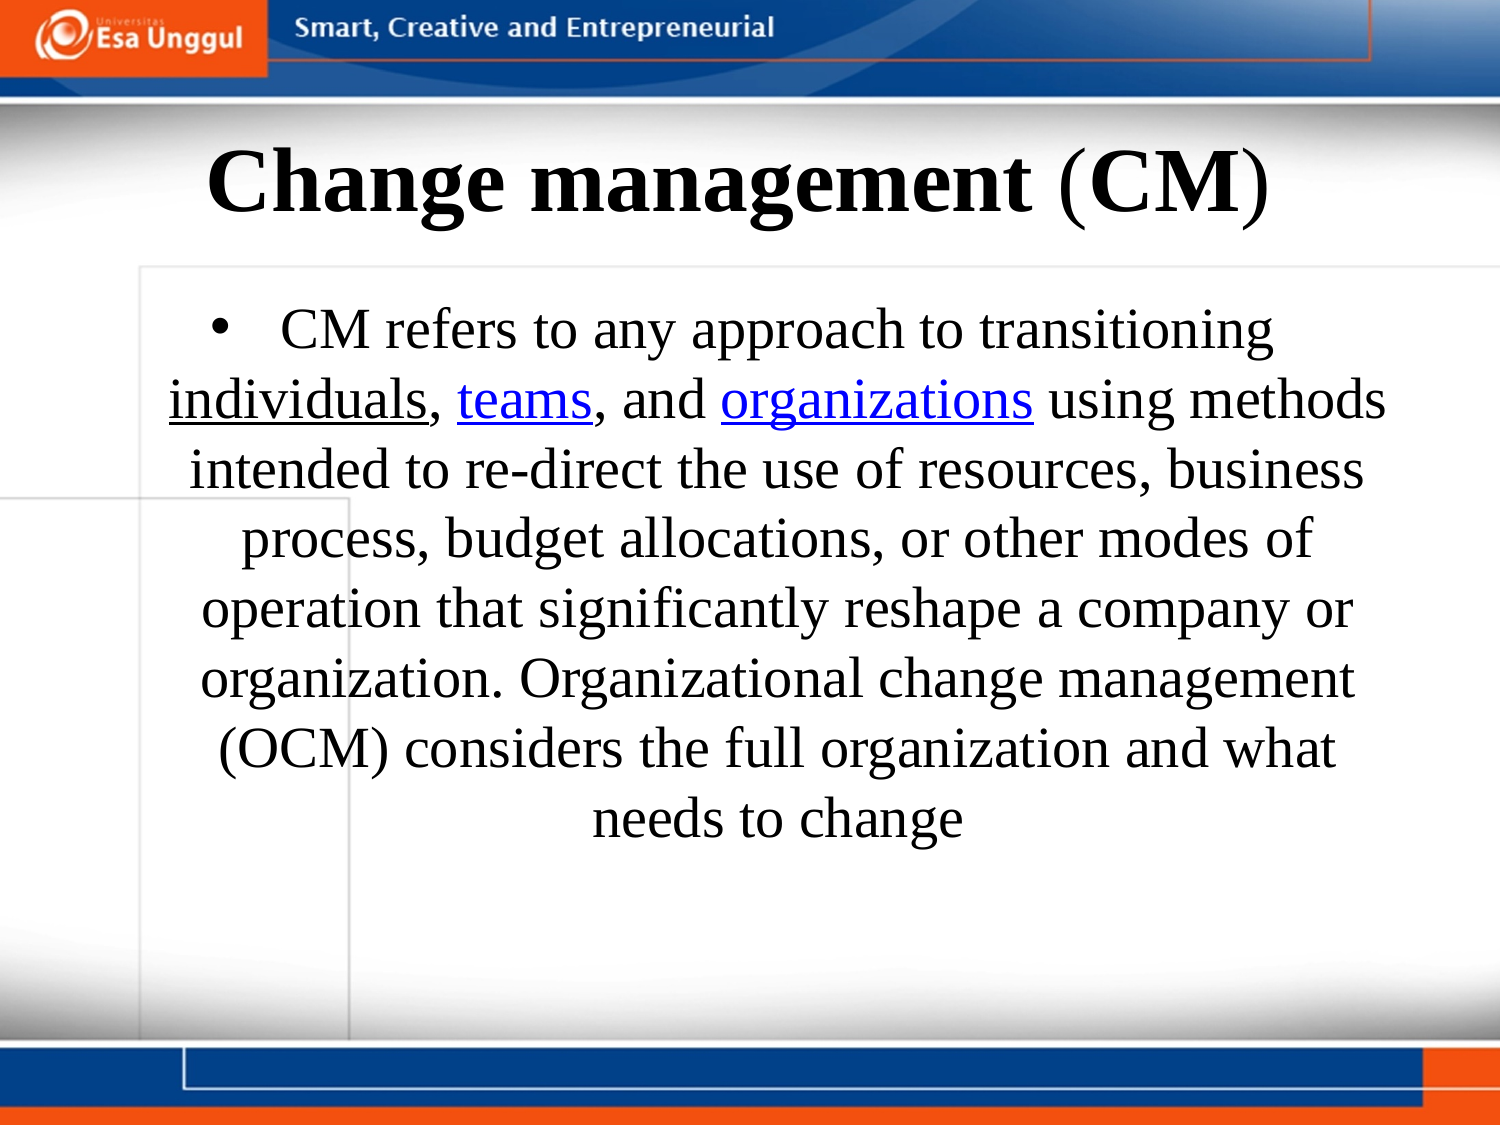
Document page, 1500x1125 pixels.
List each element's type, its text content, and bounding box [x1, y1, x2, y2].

title Change management (CM) [75, 99, 1425, 250]
list CM refers to any approach to transitioning individuals, teams, and organizations using methods intended to re-direct the use of resources, business process, budget allocations, or other modes of operation that significantly reshape a company or organization. Organizational change management (OCM) considers the full organization and what needs to change [75, 282, 1425, 1025]
picture [0, 0, 1500, 1125]
